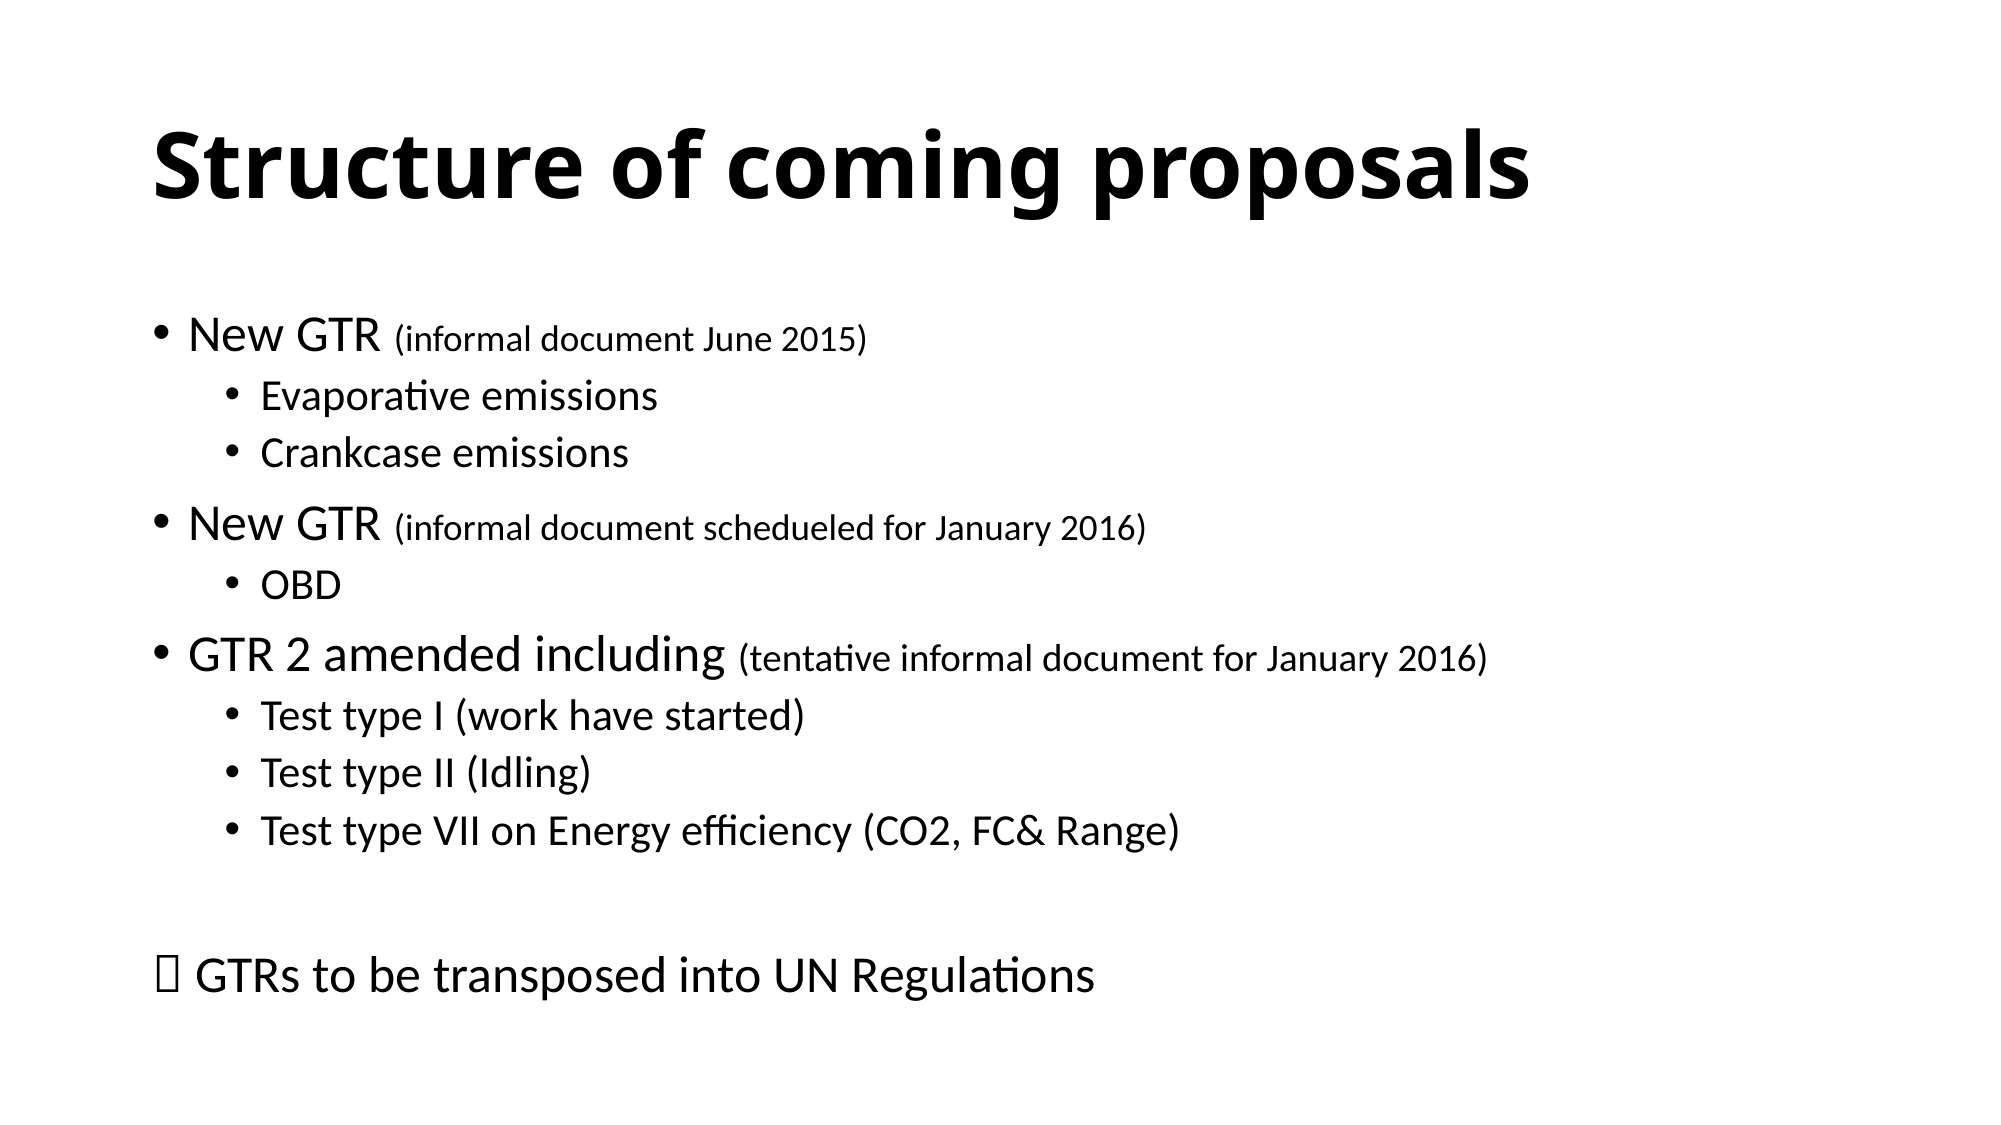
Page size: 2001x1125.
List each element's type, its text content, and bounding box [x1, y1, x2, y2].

title Structure of coming proposals [137, 59, 1863, 278]
list New GTR (informal document June 2015) Evaporative emissions Crankcase emissions New GTR (informal document schedueled for January 2016) OBD GTR 2 amended including (tentative informal document for January 2016) Test type I (work have started) Test type II (Idling) Test type VII on Energy efficiency (CO2, FC& Range)  GTRs to be transposed into UN Regulations [137, 299, 1863, 1014]
